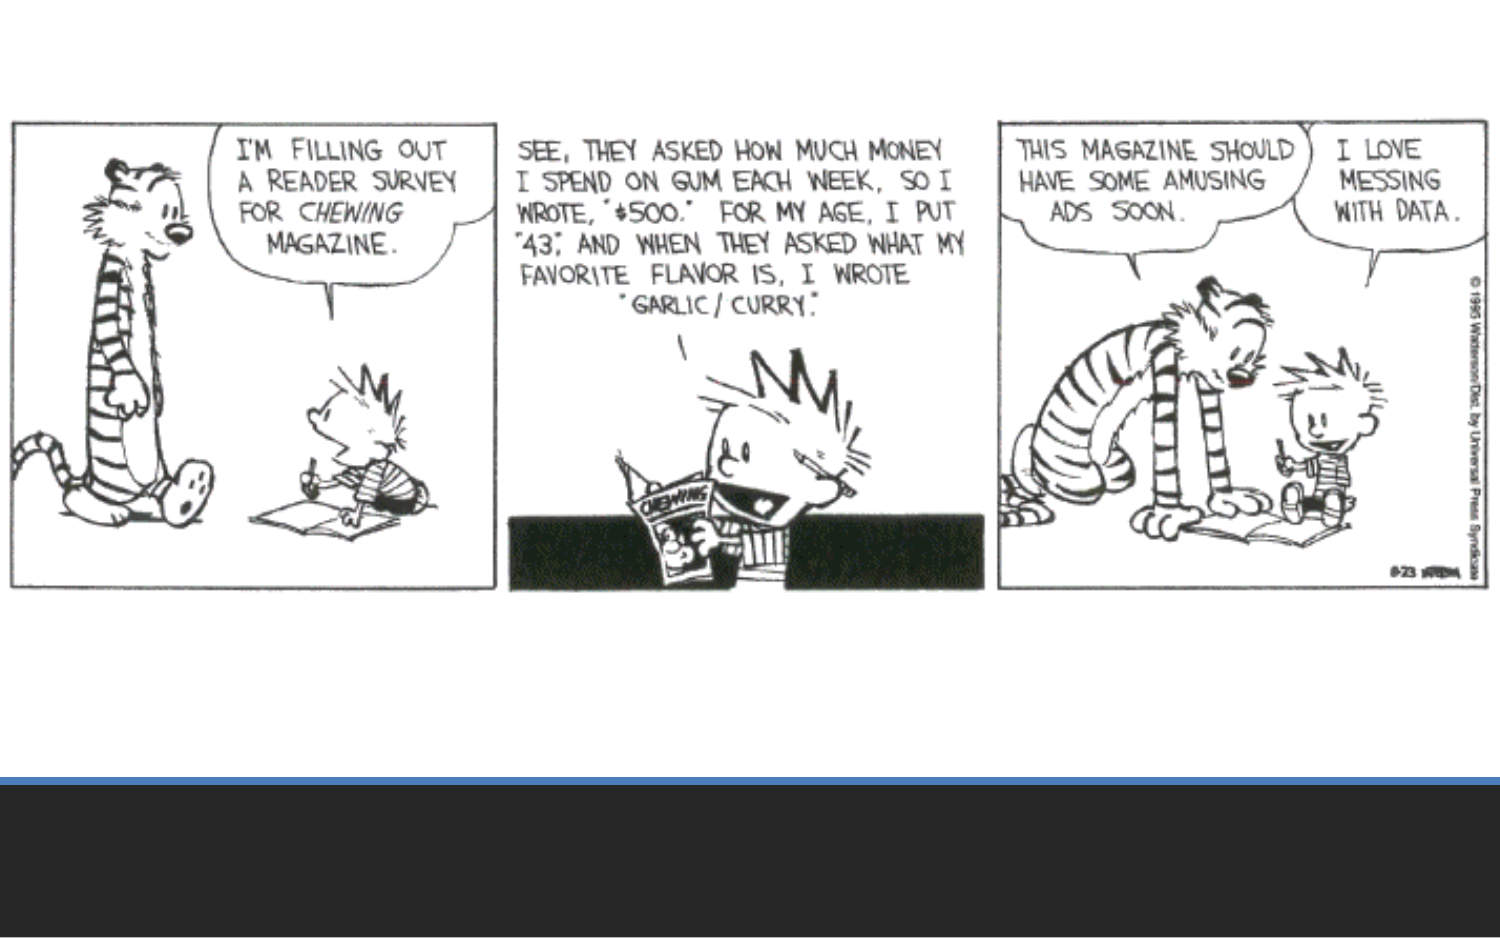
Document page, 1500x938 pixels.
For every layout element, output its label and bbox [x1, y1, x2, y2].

picture [0, 105, 1500, 600]
